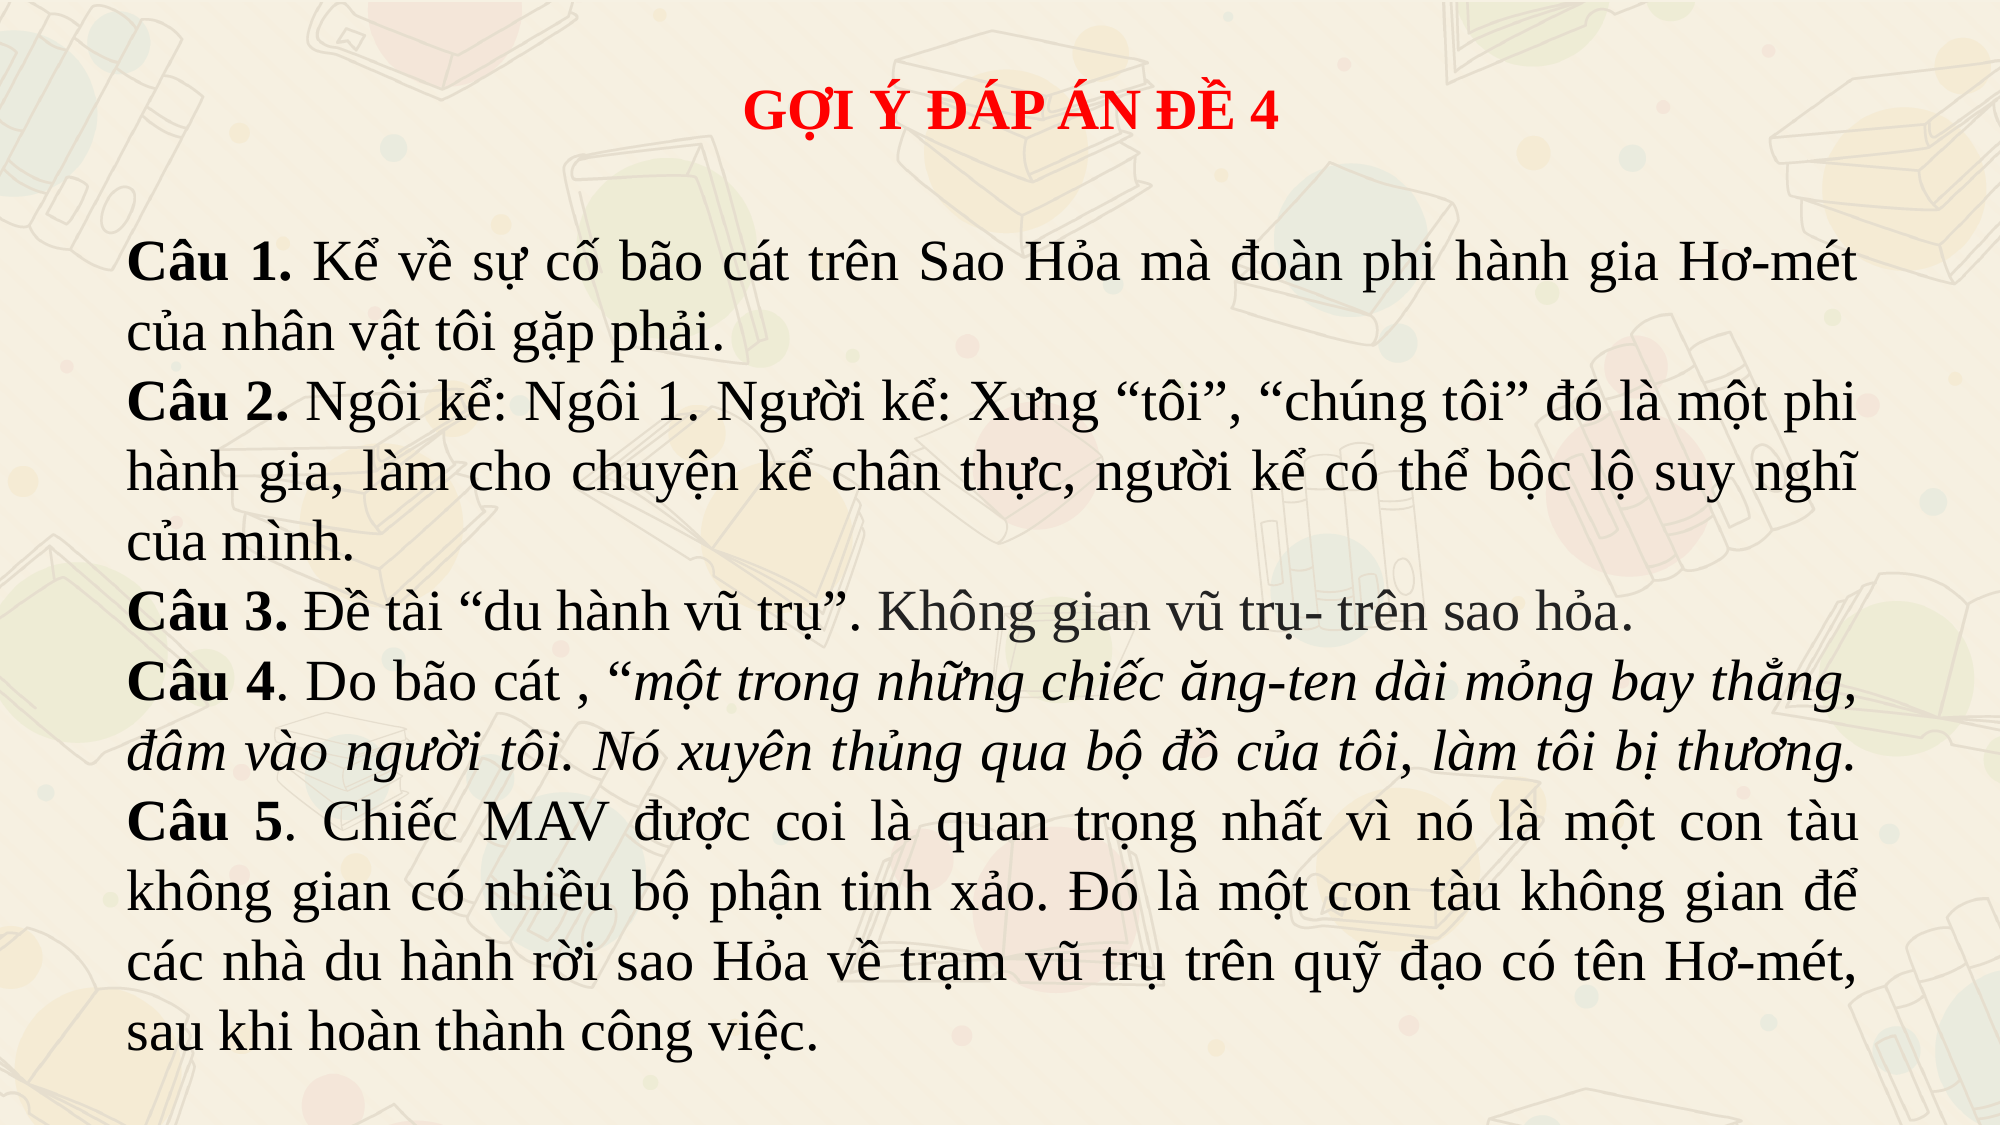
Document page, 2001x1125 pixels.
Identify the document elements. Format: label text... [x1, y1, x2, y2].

text_box Câu 1. Kể về sự cố bão cát trên Sao Hỏa mà đoàn phi hành gia Hơ-mét của nhân vật tôi gặp phải. Câu 2. Ngôi kể: Ngôi 1. Người kể: Xưng “tôi”, “chúng tôi” đó là một phi hành gia, làm cho chuyện kể chân thực, người kể có thể bộc lộ suy nghĩ của mình. Câu 3. Đề tài “du hành vũ trụ”. Không gian vũ trụ- trên sao hỏa. Câu 4. Do bão cát , “một trong những chiếc ăng-ten dài mỏng bay thẳng, đâm vào người tôi. Nó xuyên thủng qua bộ đồ của tôi, làm tôi bị thương. Câu 5. Chiếc MAV được coi là quan trọng nhất vì nó là một con tàu không gian có nhiều bộ phận tinh xảo. Đó là một con tàu không gian để các nhà du hành rời sao Hỏa về trạm vũ trụ trên quỹ đạo có tên Hơ-mét, sau khi hoàn thành công việc. [111, 214, 1874, 1070]
text_box GỢI Ý ĐÁP ÁN ĐỀ 4 [727, 64, 1295, 149]
